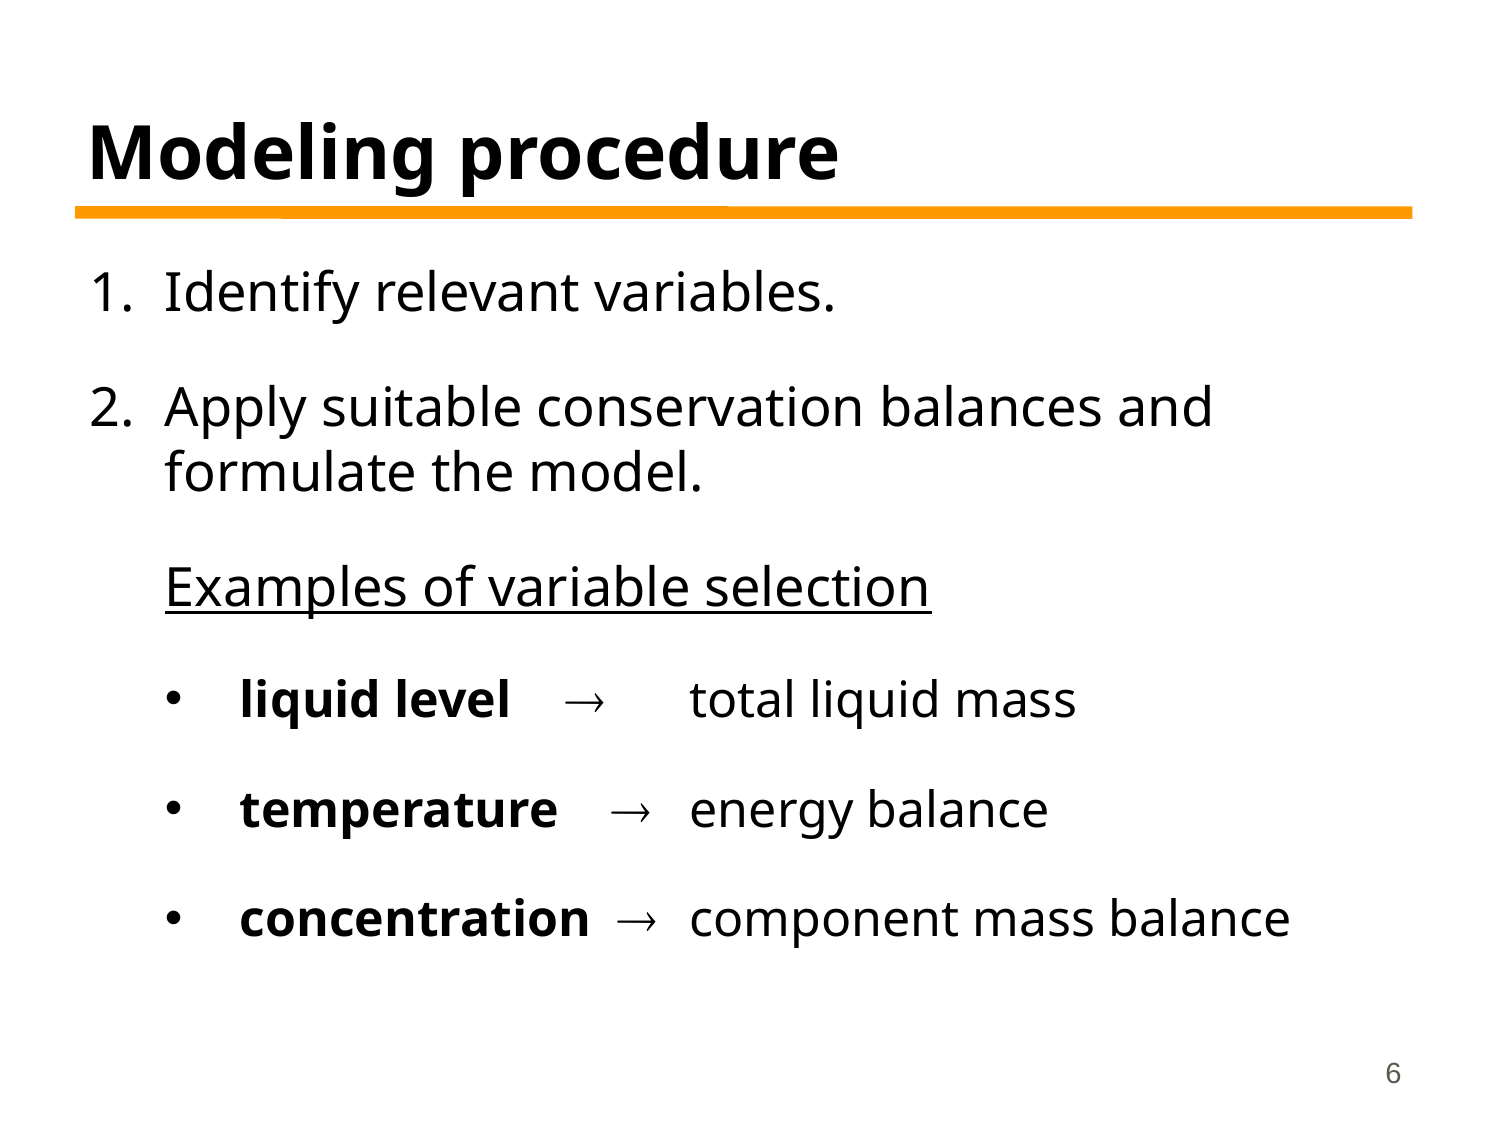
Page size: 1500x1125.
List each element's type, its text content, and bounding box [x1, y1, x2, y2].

text_box Identify relevant variables. Apply suitable conservation balances and formulate the model. Examples of variable selection liquid level  total liquid mass temperature  energy balance concentration  component mass balance [74, 249, 1413, 955]
title Modeling procedure [71, 65, 1347, 203]
slide_number 6 [1103, 1021, 1417, 1098]
